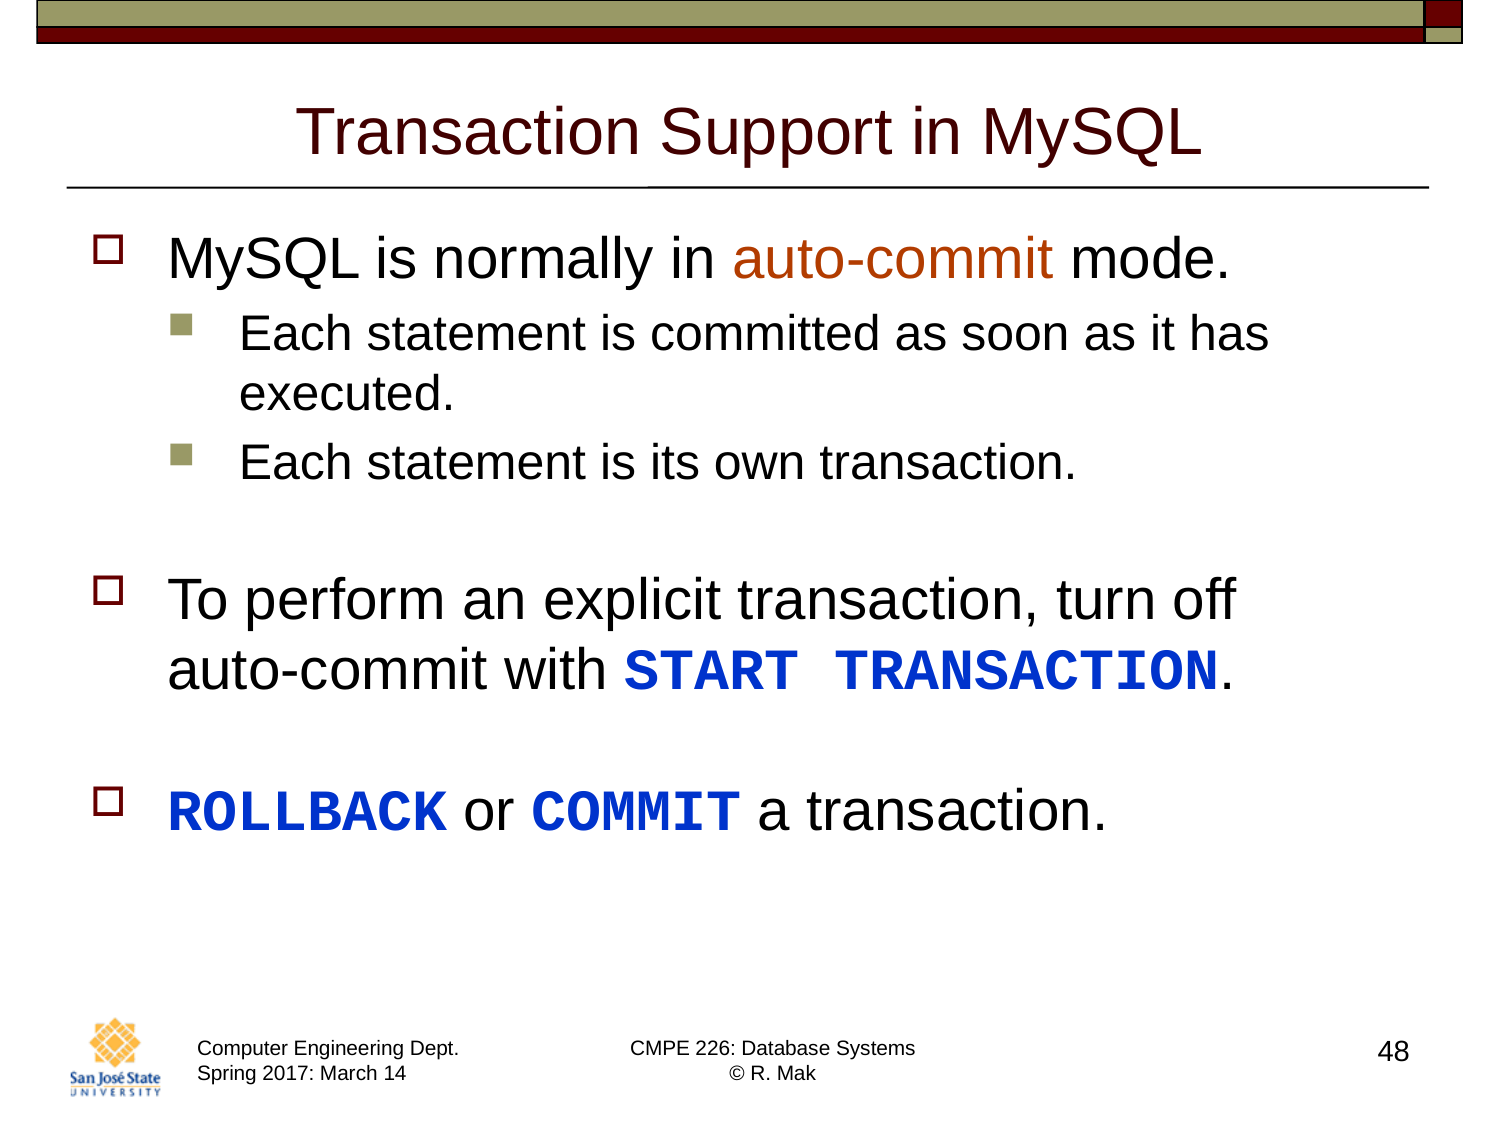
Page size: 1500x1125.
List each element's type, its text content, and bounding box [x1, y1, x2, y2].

picture [60, 1012, 166, 1112]
title Transaction Support in MySQL [75, 67, 1425, 175]
slide_number 48 [1112, 1025, 1425, 1100]
list MySQL is normally in auto-commit mode. Each statement is committed as soon as it has executed. Each statement is its own transaction. To perform an explicit transaction, turn off auto-commit with START TRANSACTION. ROLLBACK or COMMIT a transaction. [75, 212, 1425, 1006]
